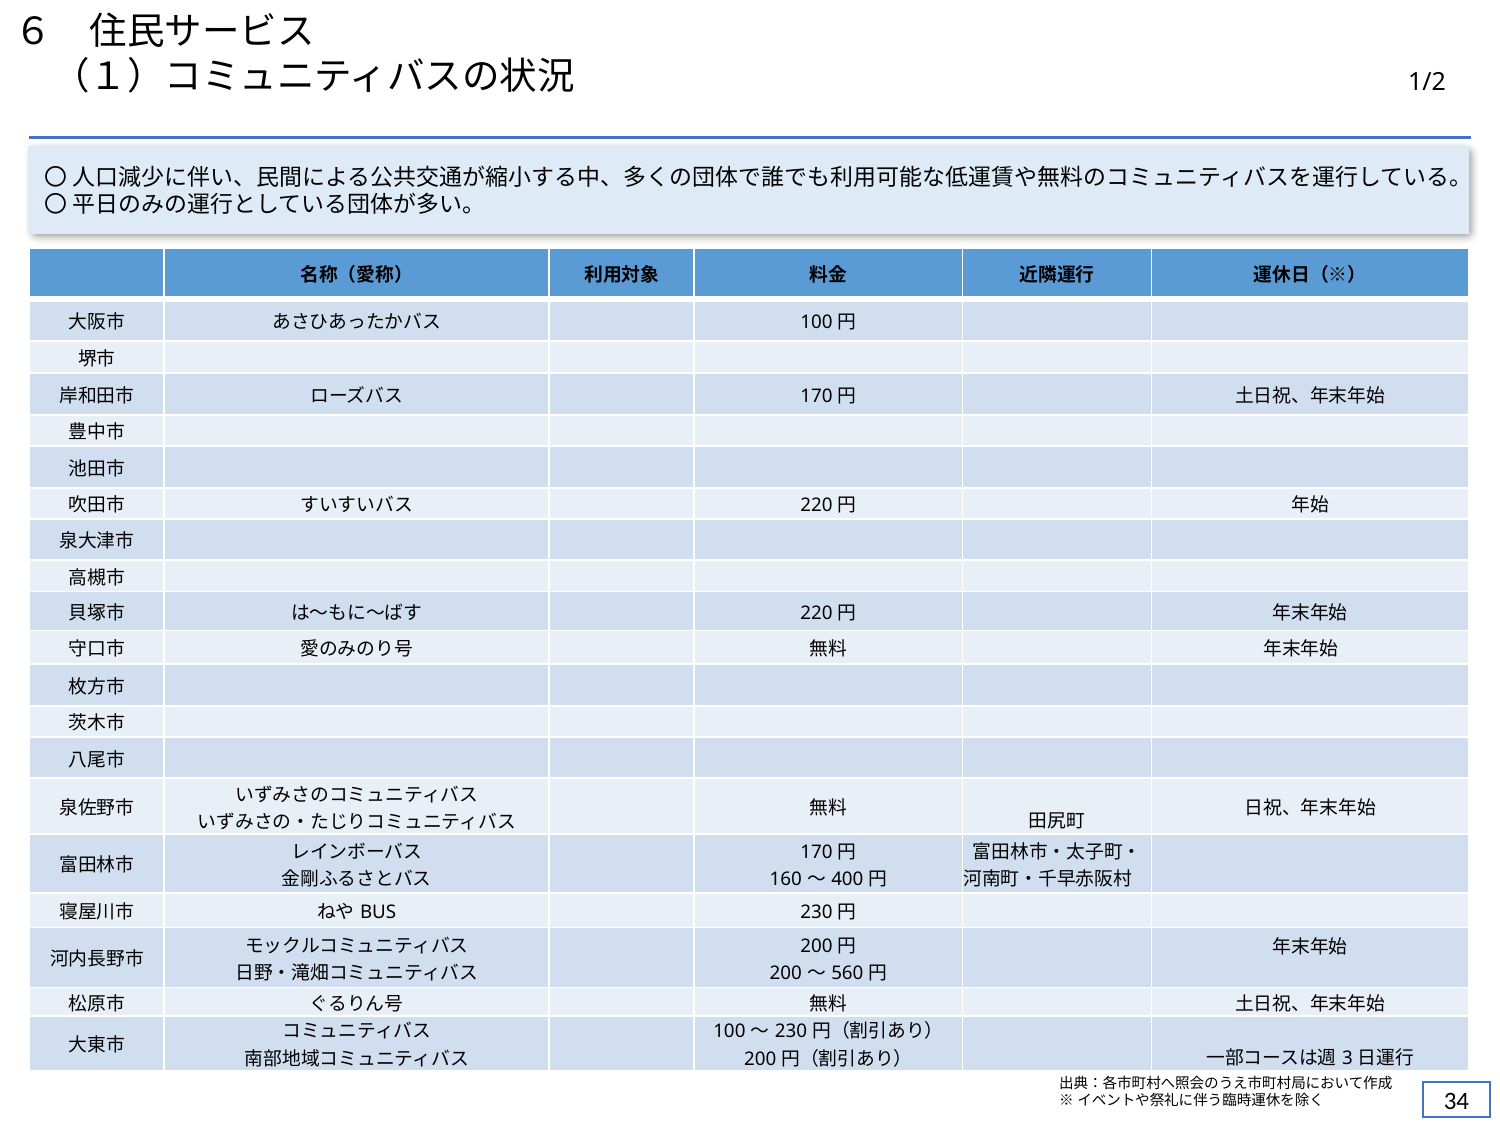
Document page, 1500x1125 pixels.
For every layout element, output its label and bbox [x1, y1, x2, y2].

table_cell [165, 665, 548, 705]
table_cell [165, 561, 548, 591]
table_cell [1152, 416, 1468, 445]
table_cell [30, 988, 163, 1015]
table_cell [550, 779, 693, 833]
table_cell [963, 374, 1151, 414]
table_cell [695, 302, 962, 340]
table_cell [165, 489, 548, 518]
table_cell [550, 738, 693, 777]
table_cell [1152, 592, 1468, 630]
table_cell [1152, 779, 1468, 833]
table_cell [695, 738, 962, 777]
table_cell [165, 928, 548, 987]
table_header [30, 249, 163, 296]
table_cell [165, 447, 548, 487]
table_cell [963, 779, 1151, 833]
table_cell [1152, 489, 1468, 518]
table_cell [695, 1017, 962, 1070]
table_cell [30, 665, 163, 705]
table_cell [165, 342, 548, 372]
table_cell [1152, 894, 1468, 927]
table_cell [695, 520, 962, 559]
table_cell [550, 928, 693, 987]
table_cell [550, 447, 693, 487]
table_cell [695, 928, 962, 987]
table_cell [1152, 835, 1468, 892]
table_cell [695, 561, 962, 591]
table_header [695, 249, 962, 296]
table_cell [30, 592, 163, 630]
table_cell [1152, 302, 1468, 340]
text_box [0, 0, 1491, 115]
table_cell [550, 374, 693, 414]
table_cell [165, 1017, 548, 1070]
text_box [28, 145, 1470, 234]
table_cell [30, 374, 163, 414]
table_cell [963, 592, 1151, 630]
table_cell [550, 631, 693, 663]
table_cell [165, 894, 548, 927]
table_header [165, 249, 548, 296]
table_cell [30, 707, 163, 736]
table_cell [963, 631, 1151, 663]
table_cell [165, 592, 548, 630]
table_cell [695, 447, 962, 487]
table_cell [1152, 988, 1468, 1015]
table_cell [1152, 665, 1468, 705]
table_cell [695, 665, 962, 705]
table_cell [1152, 631, 1468, 663]
table_cell [695, 894, 962, 927]
table_cell [1152, 561, 1468, 591]
table_cell [963, 707, 1151, 736]
table_header [1152, 249, 1468, 296]
table_cell [30, 631, 163, 663]
text_box [1044, 1066, 1491, 1118]
table_cell [30, 447, 163, 487]
table_cell [30, 561, 163, 591]
table_cell [963, 520, 1151, 559]
table_cell [1152, 374, 1468, 414]
table_cell [165, 416, 548, 445]
table_cell [165, 779, 548, 833]
table_cell [30, 894, 163, 927]
table_cell [963, 665, 1151, 705]
table_cell [963, 988, 1151, 1015]
table_cell [963, 302, 1151, 340]
table_cell [1152, 707, 1468, 736]
table_cell [550, 894, 693, 927]
table_cell [550, 988, 693, 1015]
table_cell [30, 342, 163, 372]
table_header [963, 249, 1151, 296]
table_cell [550, 707, 693, 736]
table_cell [1152, 447, 1468, 487]
table_cell [963, 1017, 1151, 1070]
table_cell [30, 1017, 163, 1070]
table_cell [695, 592, 962, 630]
table_cell [1152, 342, 1468, 372]
table_cell [165, 520, 548, 559]
table_cell [695, 707, 962, 736]
table_cell [30, 302, 163, 340]
table_cell [165, 988, 548, 1015]
table_cell [963, 561, 1151, 591]
table_cell [695, 416, 962, 445]
table_cell [963, 416, 1151, 445]
table_header [550, 249, 693, 296]
table_cell [30, 520, 163, 559]
table_cell [550, 489, 693, 518]
table_cell [1152, 1017, 1468, 1070]
table_cell [550, 592, 693, 630]
table_cell [963, 489, 1151, 518]
table_cell [30, 489, 163, 518]
table_cell [695, 489, 962, 518]
table_cell [695, 988, 962, 1015]
table_cell [963, 835, 1151, 892]
table_cell [30, 835, 163, 892]
table_cell [963, 342, 1151, 372]
table_cell [550, 665, 693, 705]
table_cell [30, 738, 163, 777]
table_cell [1152, 928, 1468, 987]
table_cell [963, 447, 1151, 487]
table_cell [550, 342, 693, 372]
table_cell [550, 416, 693, 445]
table_cell [963, 738, 1151, 777]
table_cell [963, 928, 1151, 987]
table_cell [695, 342, 962, 372]
table_cell [550, 520, 693, 559]
table_cell [550, 302, 693, 340]
table_cell [165, 374, 548, 414]
table_cell [695, 631, 962, 663]
table_cell [1152, 520, 1468, 559]
table_cell [695, 779, 962, 833]
table_cell [30, 416, 163, 445]
table_cell [550, 561, 693, 591]
table_cell [695, 835, 962, 892]
table_cell [963, 894, 1151, 927]
table_cell [165, 302, 548, 340]
table_cell [165, 738, 548, 777]
table_cell [30, 928, 163, 987]
table_cell [550, 835, 693, 892]
table_cell [695, 374, 962, 414]
table_cell [165, 707, 548, 736]
table_cell [165, 835, 548, 892]
table_cell [1152, 738, 1468, 777]
table_cell [30, 779, 163, 833]
table_cell [550, 1017, 693, 1070]
table_cell [165, 631, 548, 663]
